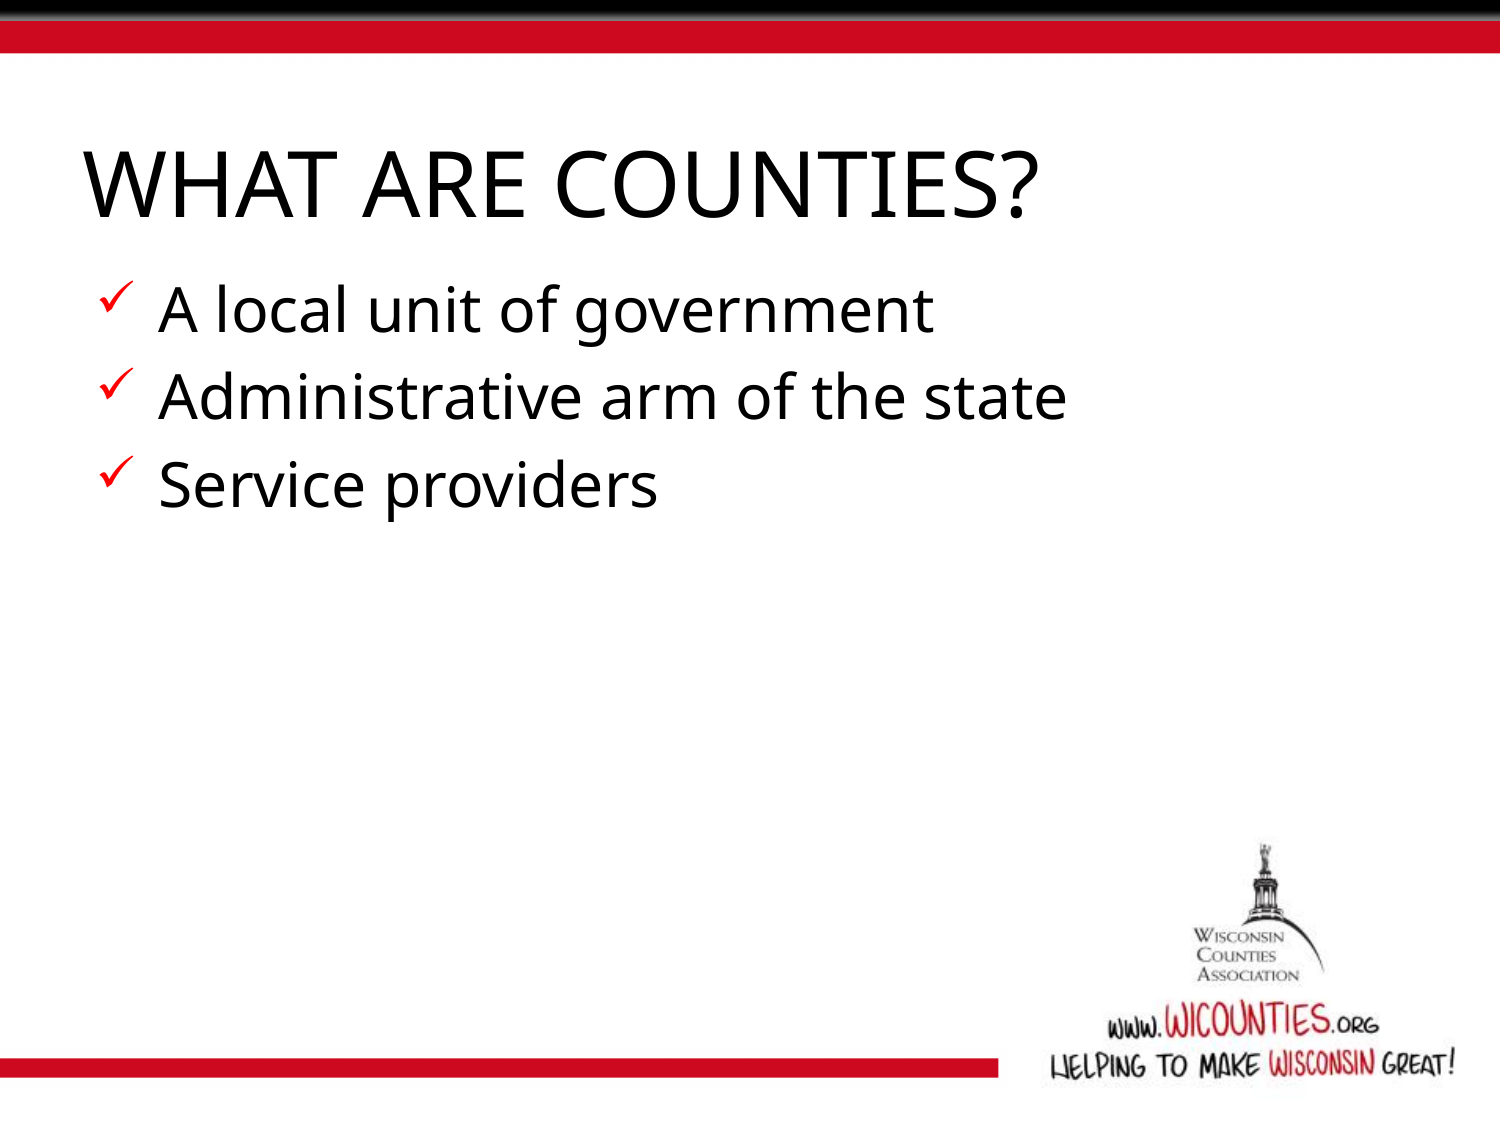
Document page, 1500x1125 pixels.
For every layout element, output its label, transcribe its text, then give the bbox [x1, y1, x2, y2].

title WHAT ARE COUNTIES? [75, 86, 1399, 275]
picture [1028, 824, 1477, 1099]
list A local unit of government Administrative arm of the state Service providers [75, 262, 1300, 1005]
